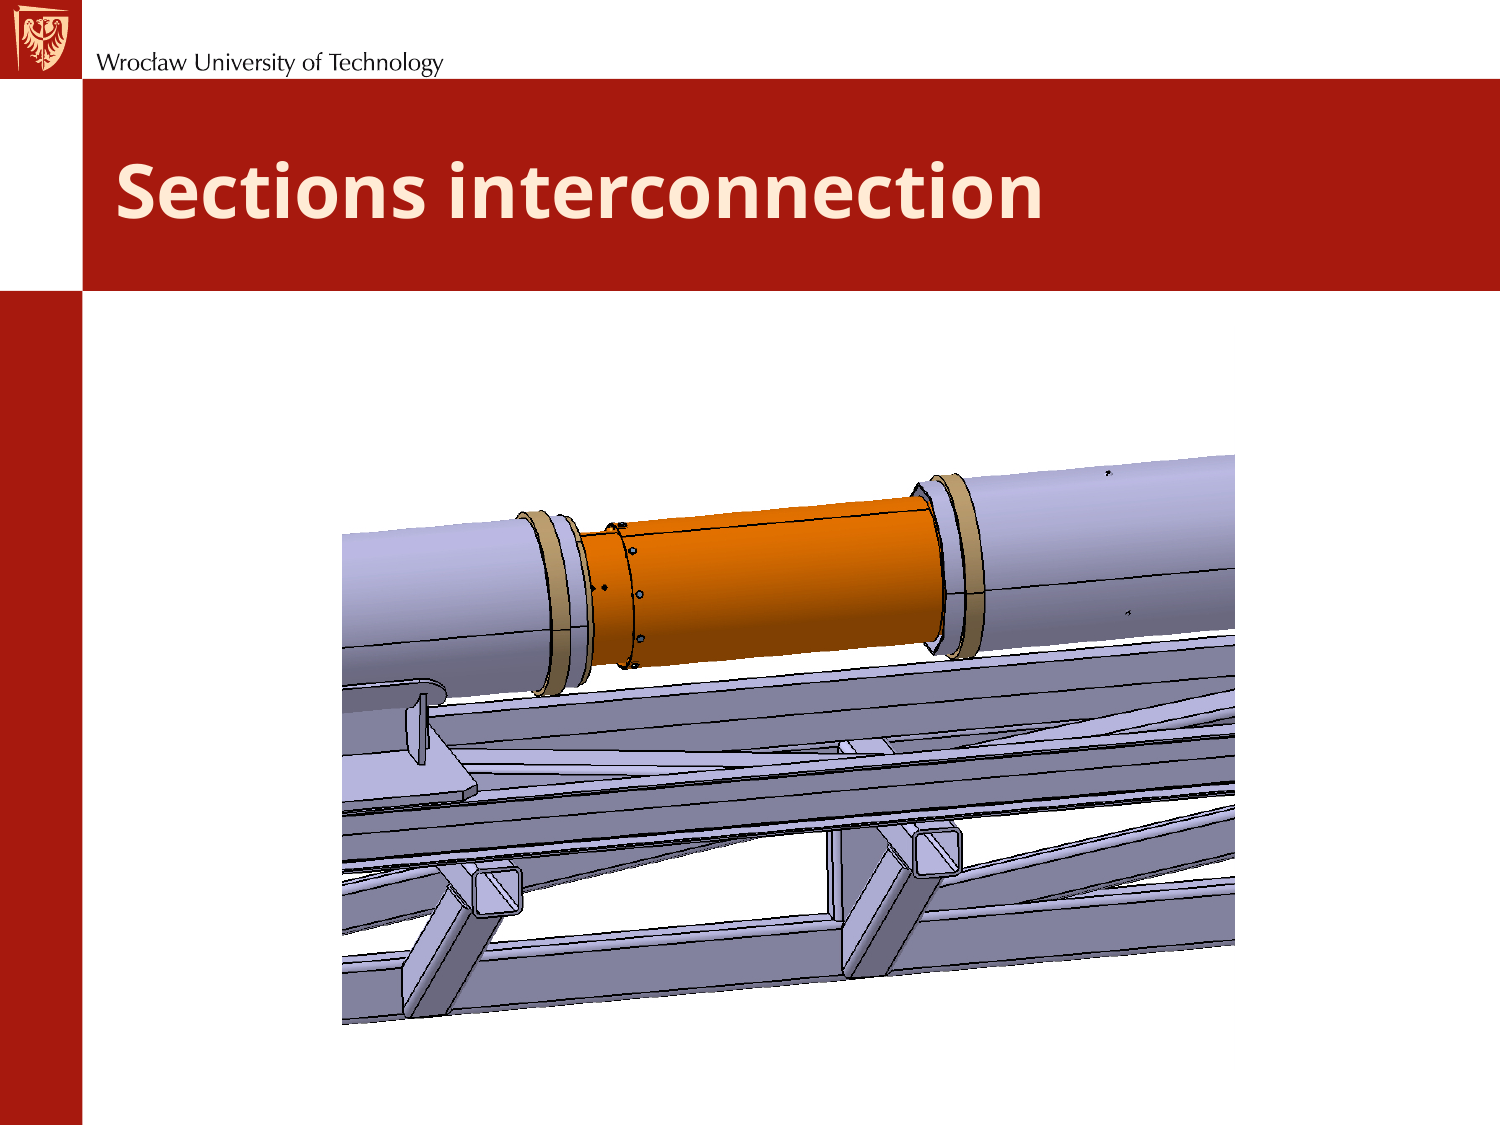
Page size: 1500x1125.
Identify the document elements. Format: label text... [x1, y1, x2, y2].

title Sections interconnection [100, 103, 1483, 274]
picture [342, 325, 1235, 1071]
